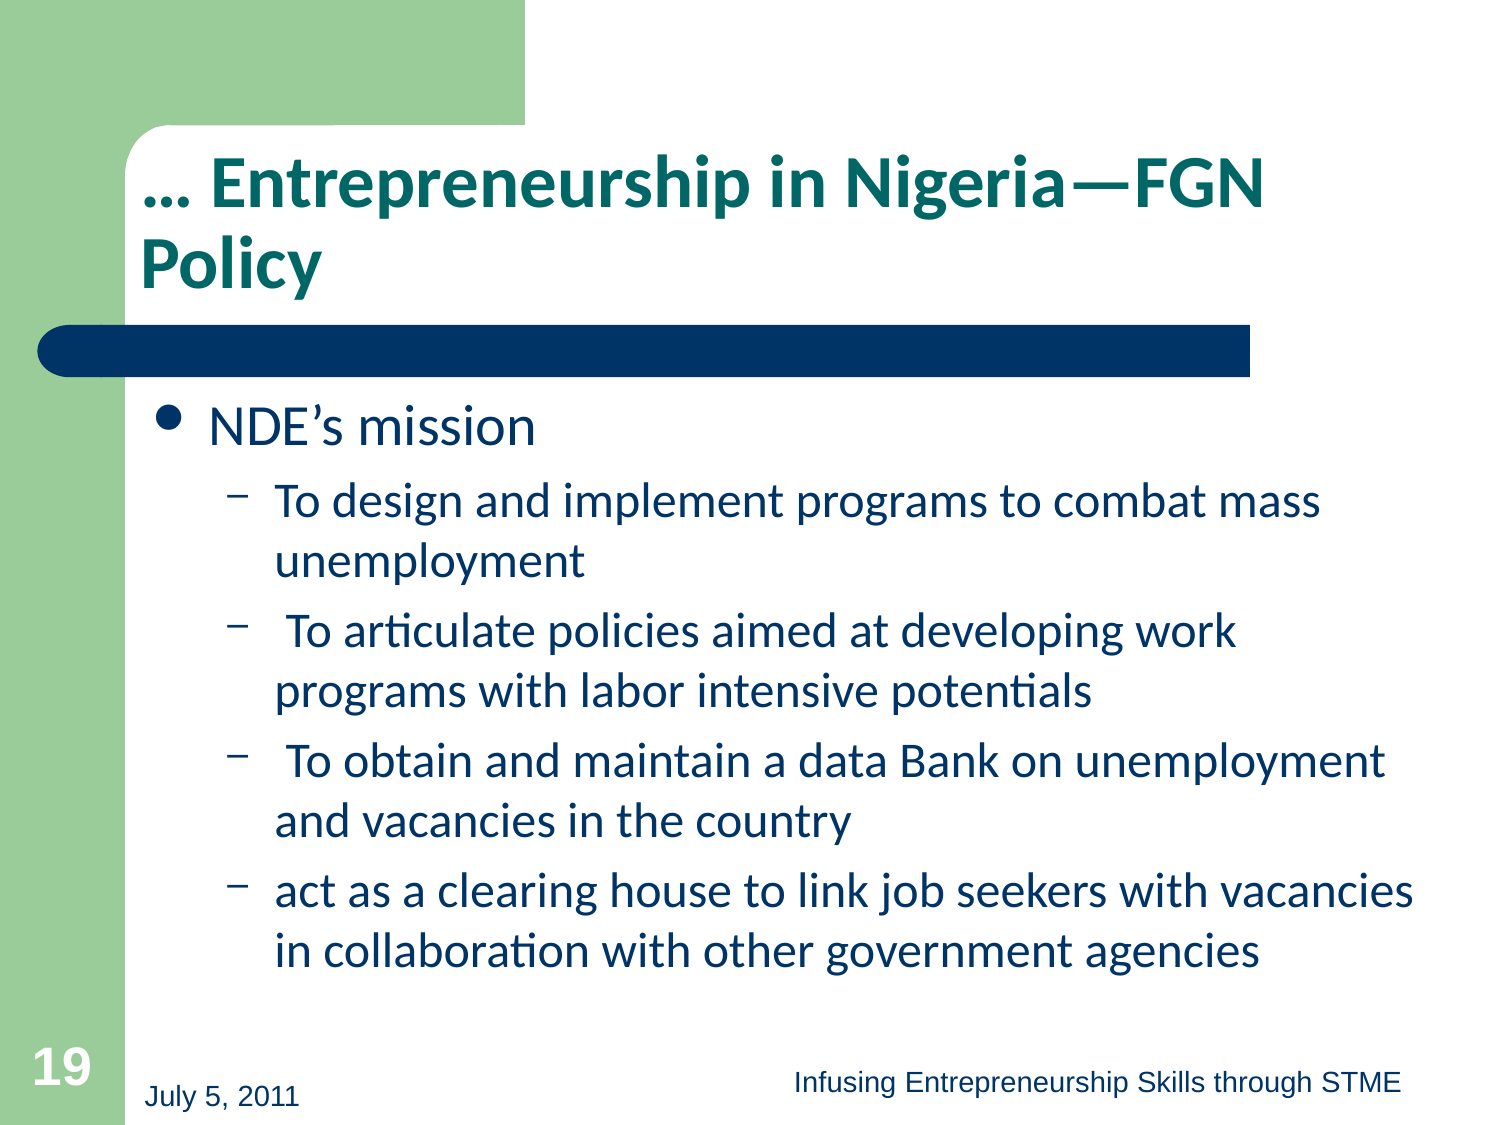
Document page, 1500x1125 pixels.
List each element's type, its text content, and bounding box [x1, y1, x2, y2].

slide_number 19 [13, 1023, 111, 1105]
list NDE’s mission To design and implement programs to combat mass unemployment To articulate policies aimed at developing work programs with labor intensive potentials To obtain and maintain a data Bank on unemployment and vacancies in the country act as a clearing house to link job seekers with vacancies in collaboration with other government agencies [137, 387, 1448, 1036]
footer Infusing Entrepreneurship Skills through STME [702, 1036, 1495, 1107]
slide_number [129, 1041, 480, 1121]
title … Entrepreneurship in Nigeria—FGN Policy [124, 124, 1426, 313]
